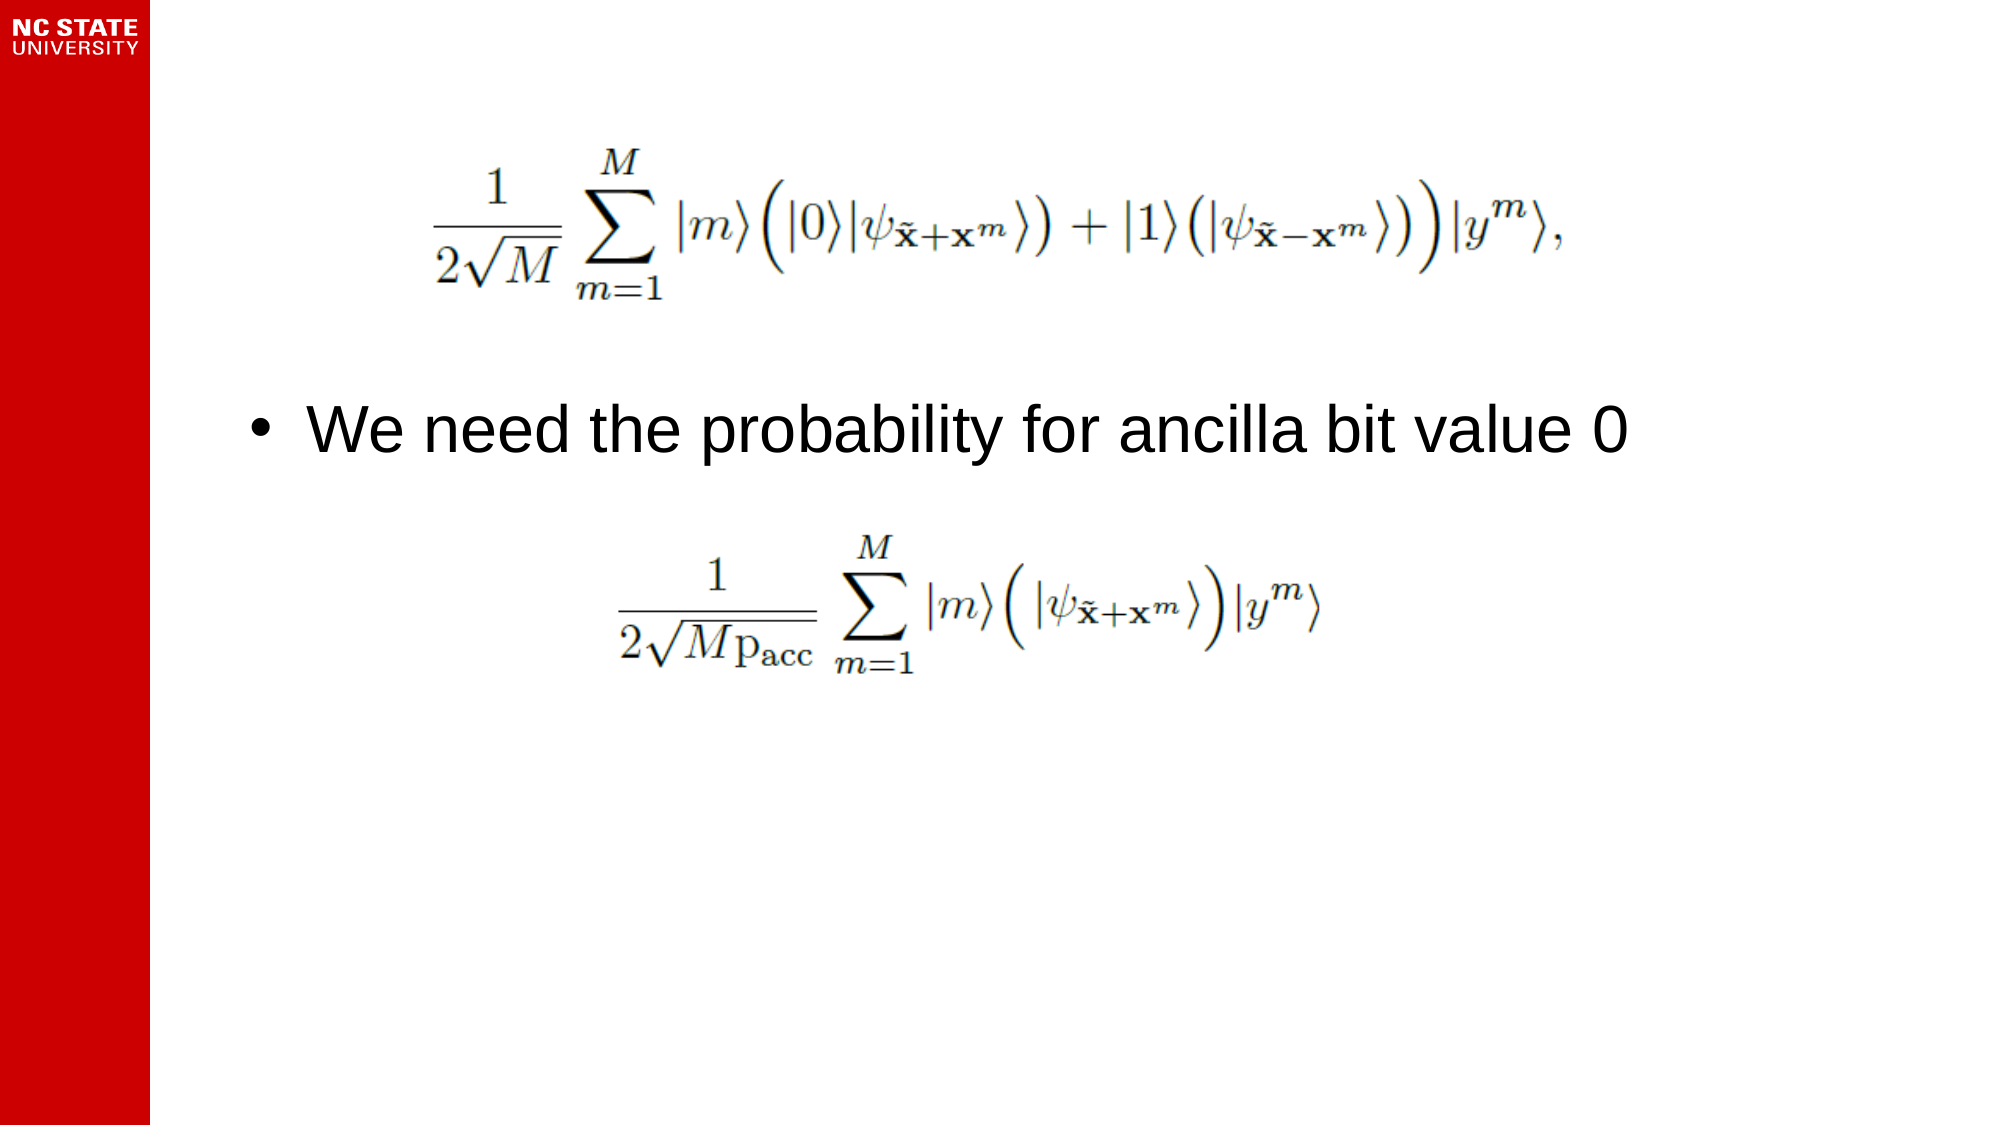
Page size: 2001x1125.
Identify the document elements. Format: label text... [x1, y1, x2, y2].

list We need the probability for ancilla bit value 0 [235, 378, 1888, 1036]
picture [361, 125, 1613, 348]
picture [603, 507, 1336, 710]
picture [0, 0, 150, 1125]
